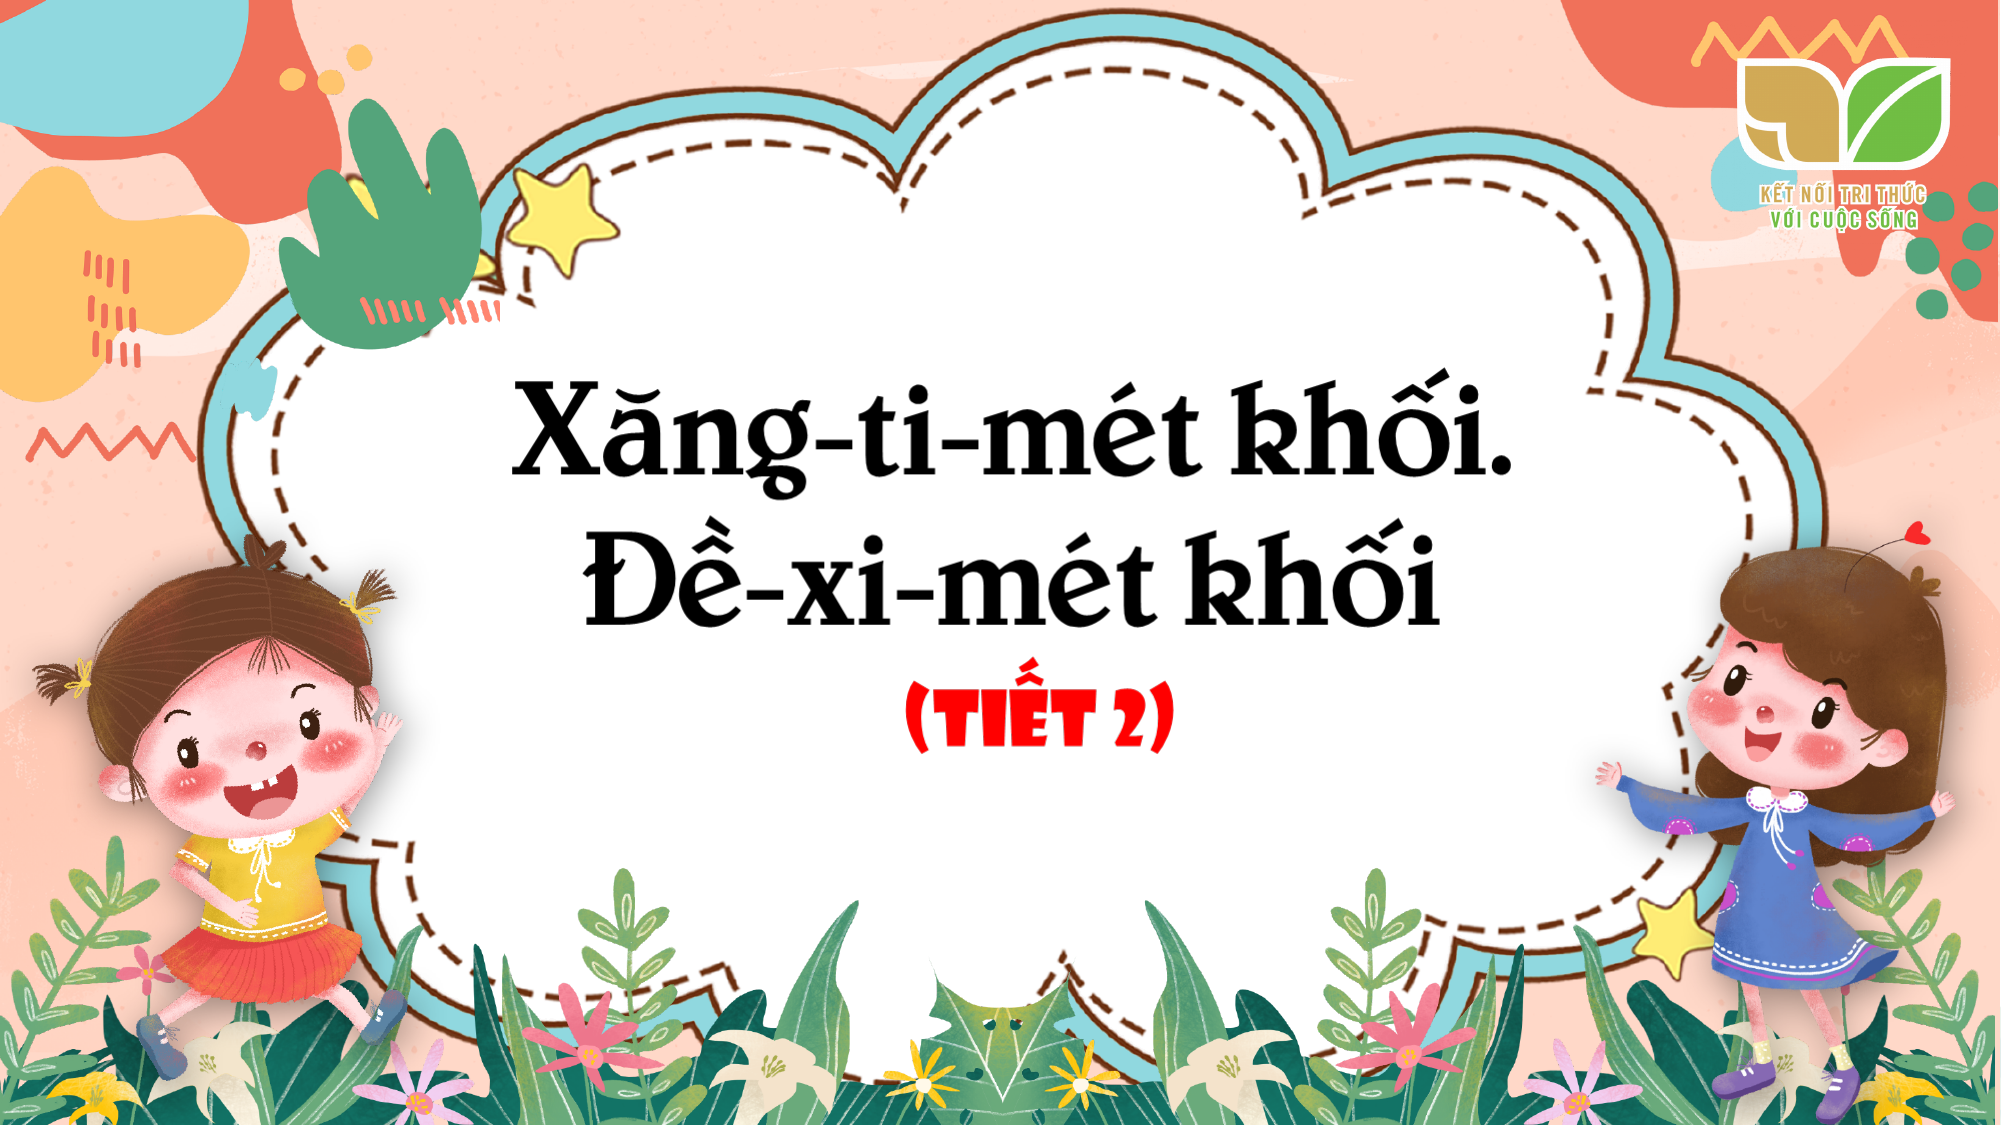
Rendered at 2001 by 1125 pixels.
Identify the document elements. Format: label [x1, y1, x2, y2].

picture [0, 0, 2001, 1125]
text_box [575, 768, 1458, 1125]
